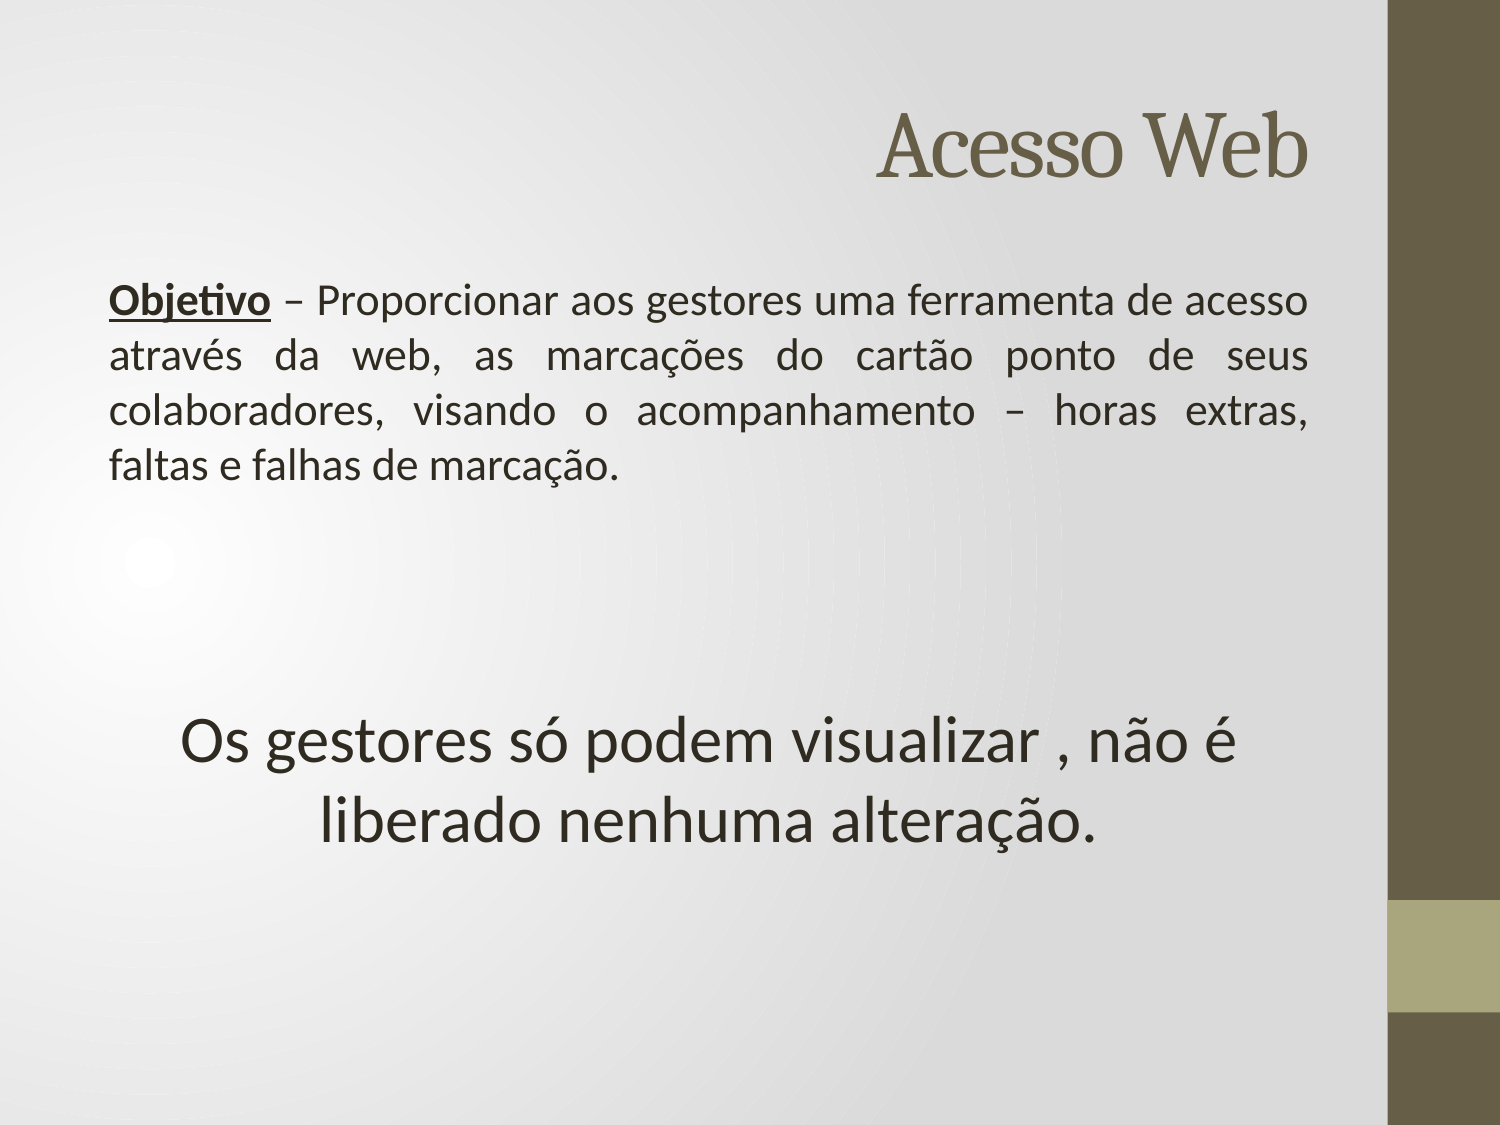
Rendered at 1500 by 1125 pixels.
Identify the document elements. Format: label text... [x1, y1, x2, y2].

list Objetivo – Proporcionar aos gestores uma ferramenta de acesso através da web, as marcações do cartão ponto de seus colaboradores, visando o acompanhamento – horas extras, faltas e falhas de marcação. Os gestores só podem visualizar , não é liberado nenhuma alteração. [75, 262, 1325, 1050]
title Acesso Web [75, 45, 1325, 233]
